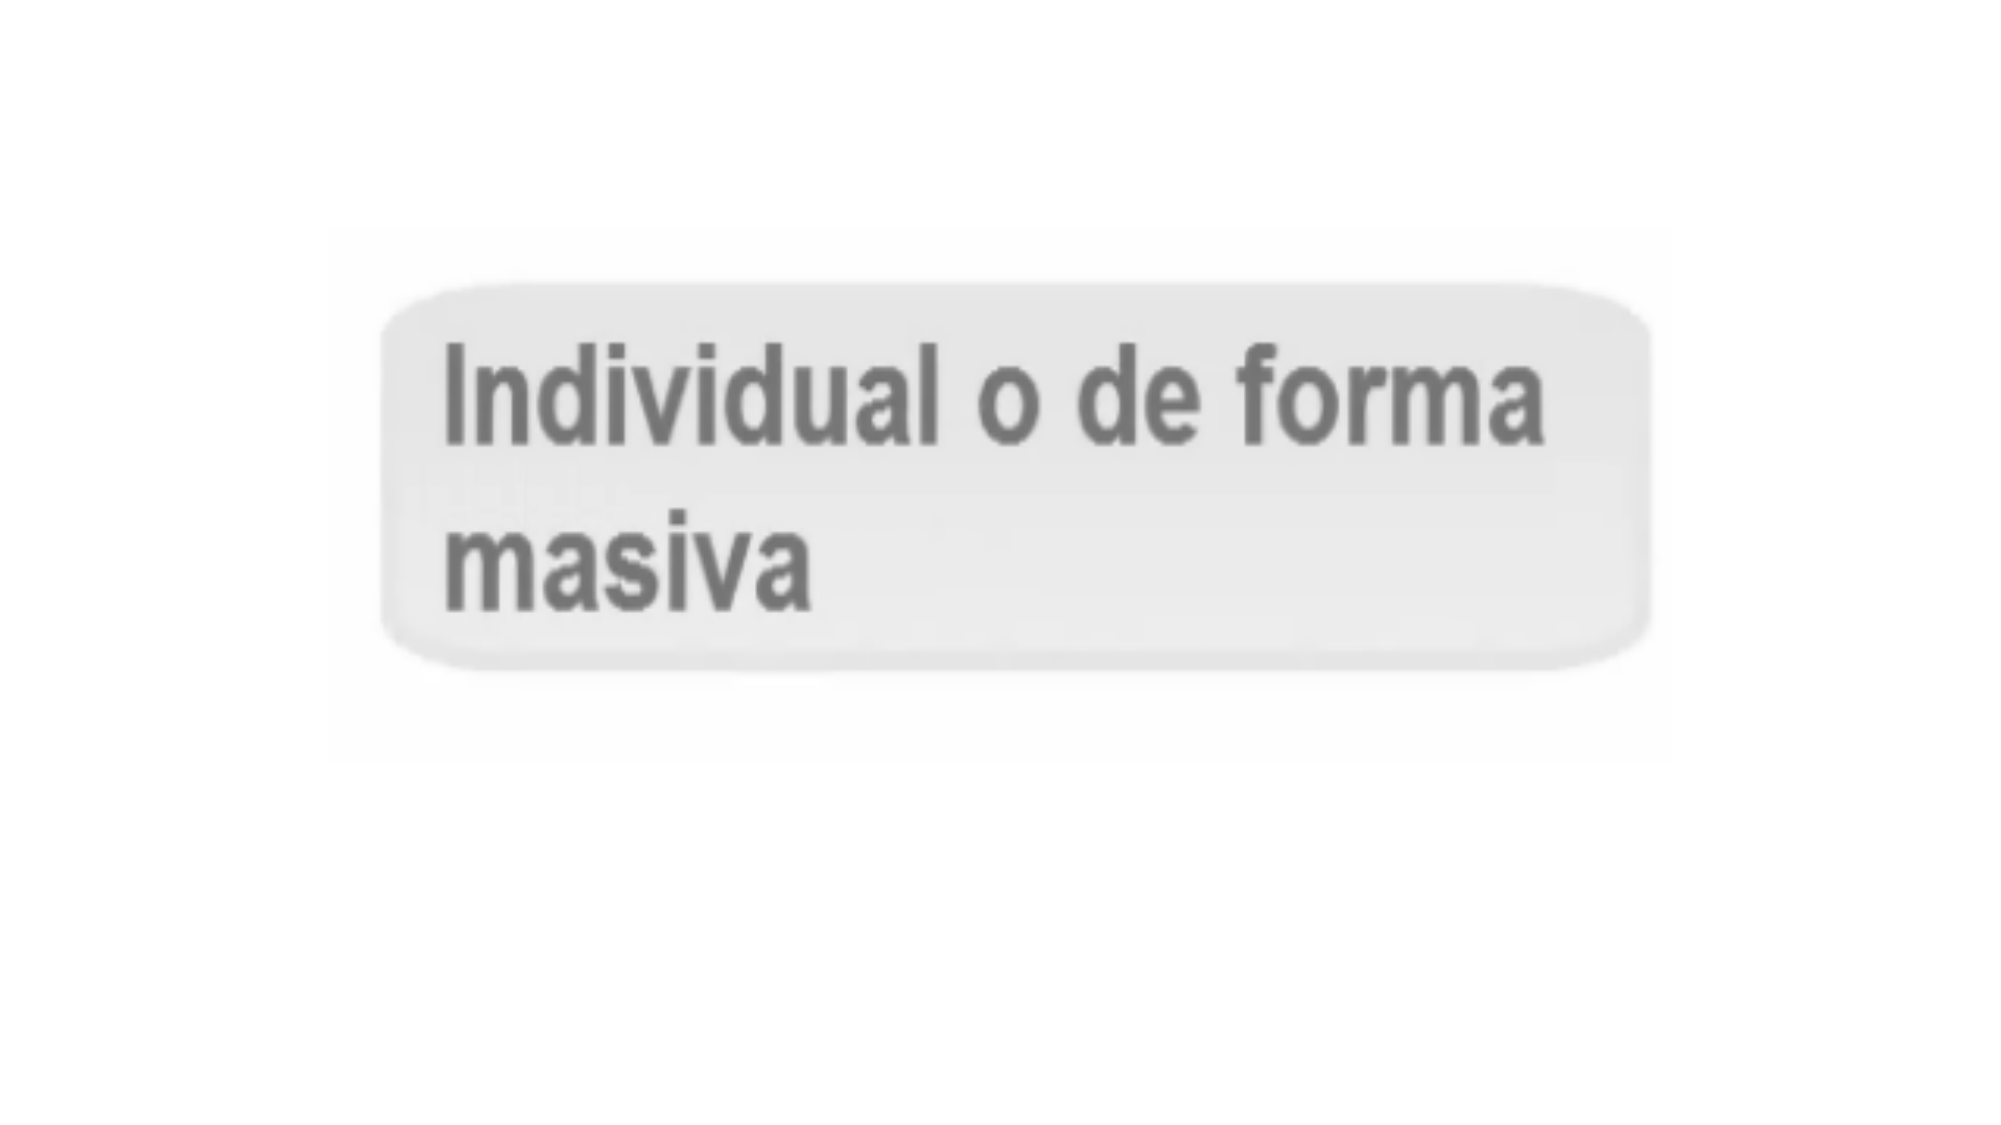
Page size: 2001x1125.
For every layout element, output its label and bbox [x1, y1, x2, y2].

list [328, 226, 1672, 763]
